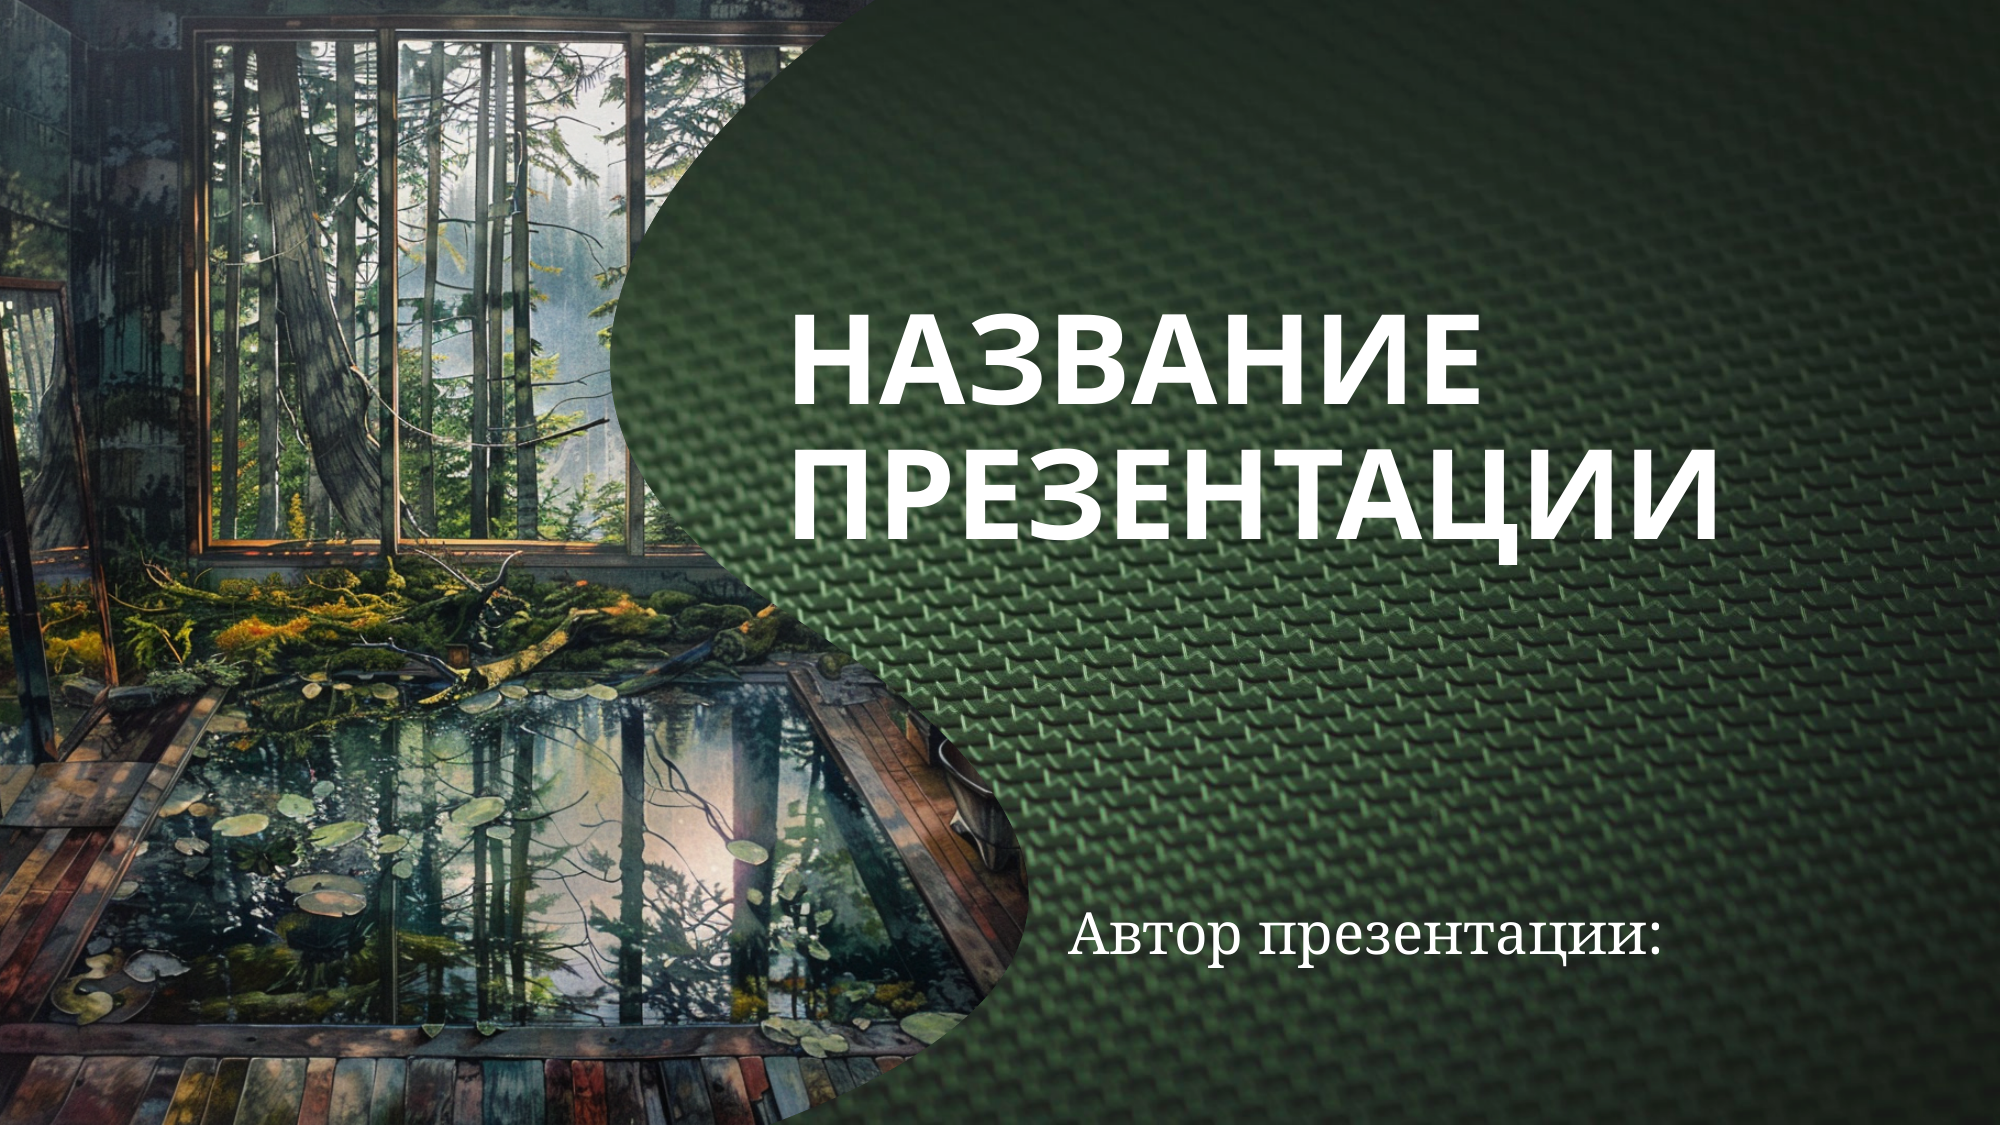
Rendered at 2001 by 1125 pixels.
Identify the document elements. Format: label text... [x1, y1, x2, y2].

picture [0, 0, 1029, 1125]
text_box НАЗВАНИЕ ПРЕЗЕНТАЦИИ [1029, 289, 1966, 578]
text_box Автор презентации: [1053, 888, 1847, 974]
